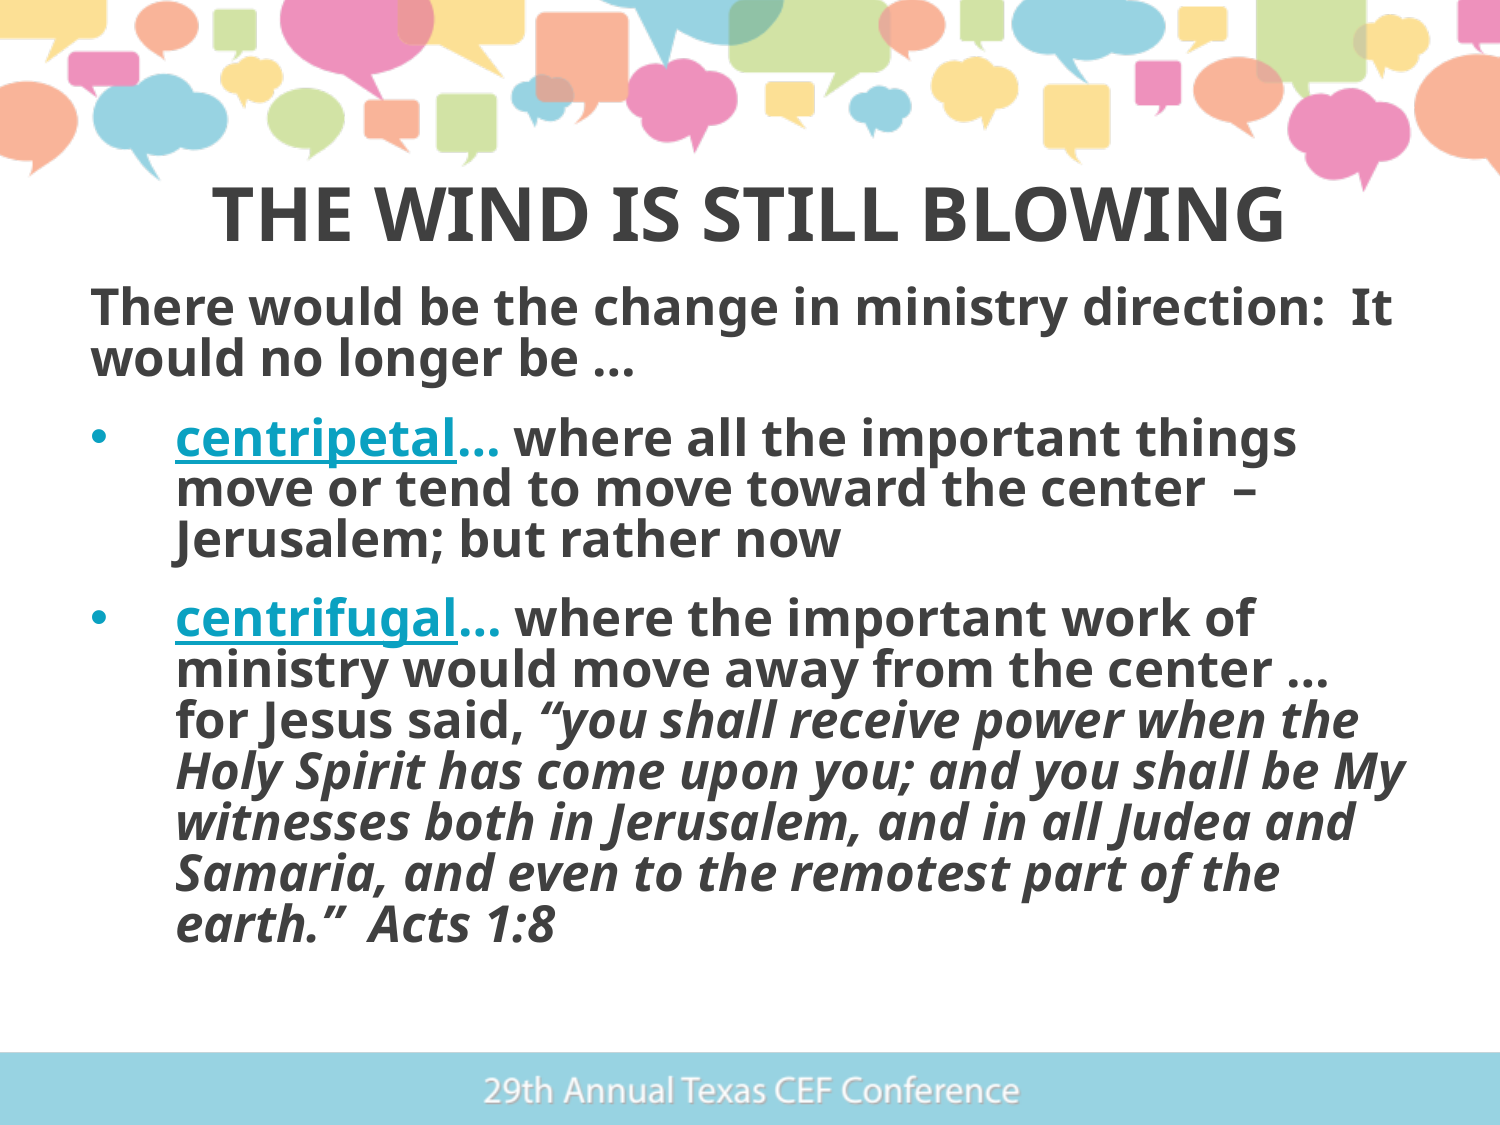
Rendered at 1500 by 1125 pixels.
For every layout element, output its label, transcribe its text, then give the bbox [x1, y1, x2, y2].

list There would be the change in ministry direction: It would no longer be … centripetal… where all the important things move or tend to move toward the center – Jerusalem; but rather now centrifugal… where the important work of ministry would move away from the center … for Jesus said, “you shall receive power when the Holy Spirit has come upon you; and you shall be My witnesses both in Jerusalem, and in all Judea and Samaria, and even to the remotest part of the earth.” Acts 1:8 [75, 277, 1425, 973]
title THE WIND IS STILL BLOWING [75, 144, 1425, 277]
